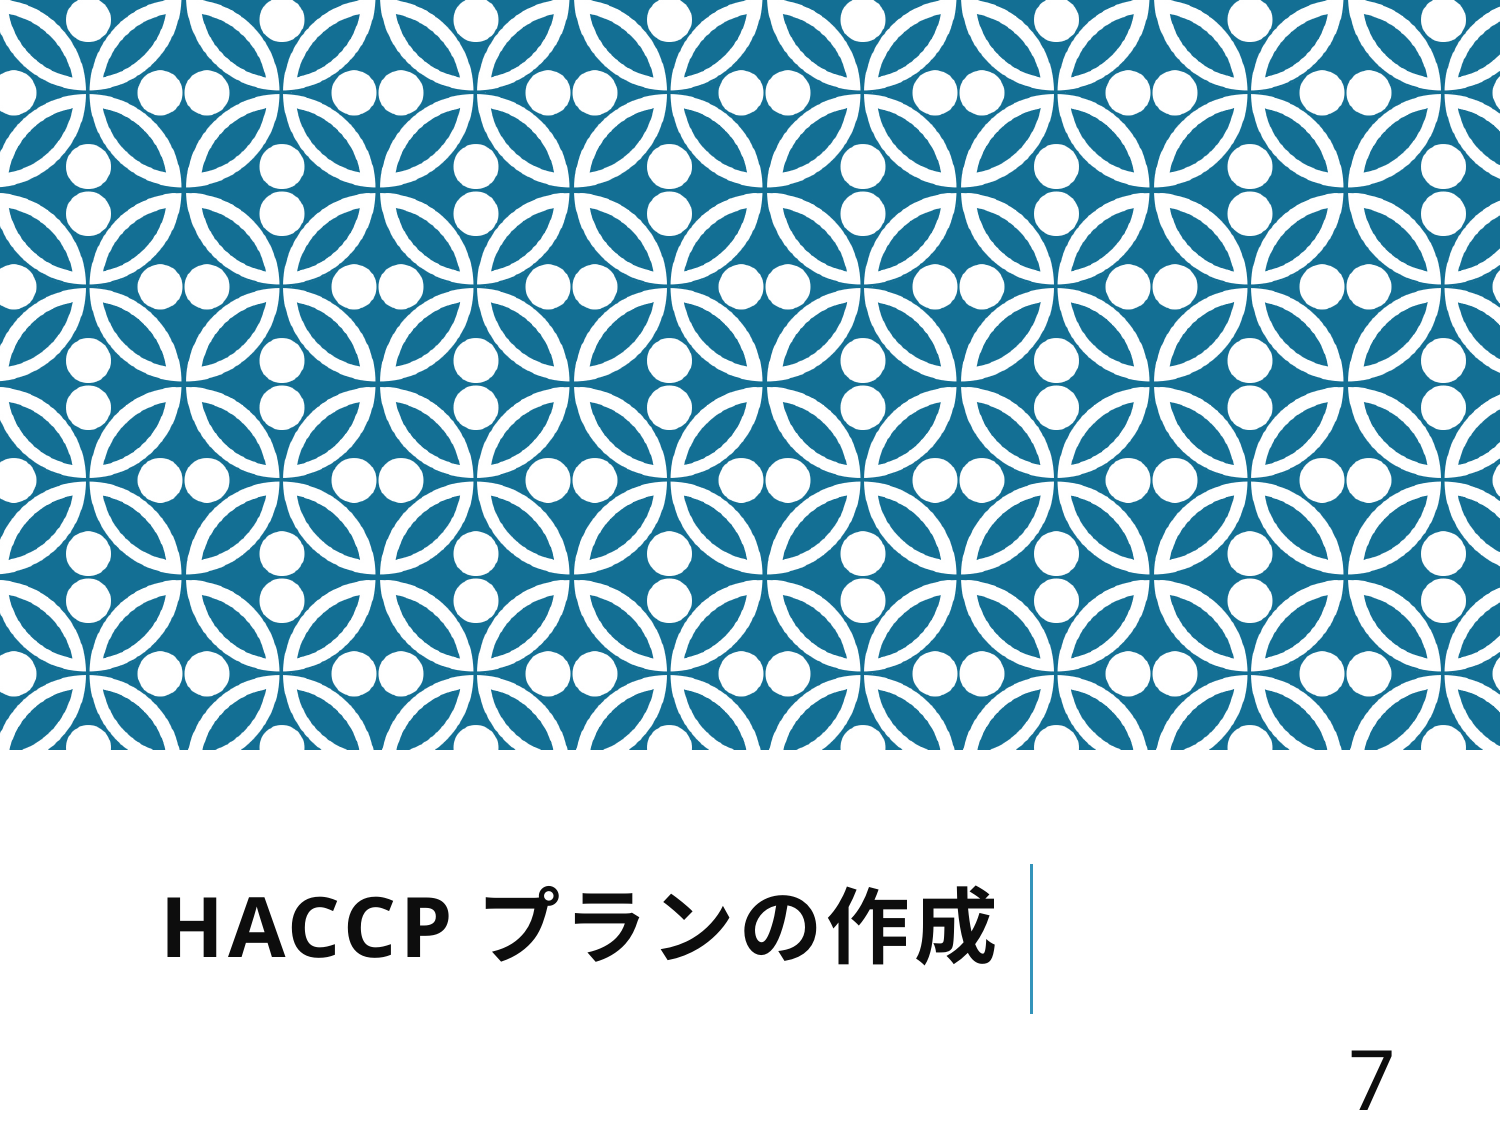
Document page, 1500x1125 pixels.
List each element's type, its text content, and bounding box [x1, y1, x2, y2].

slide_number 71 [1333, 1061, 1454, 1107]
title HACCPプランの作成 [56, 813, 1013, 1054]
